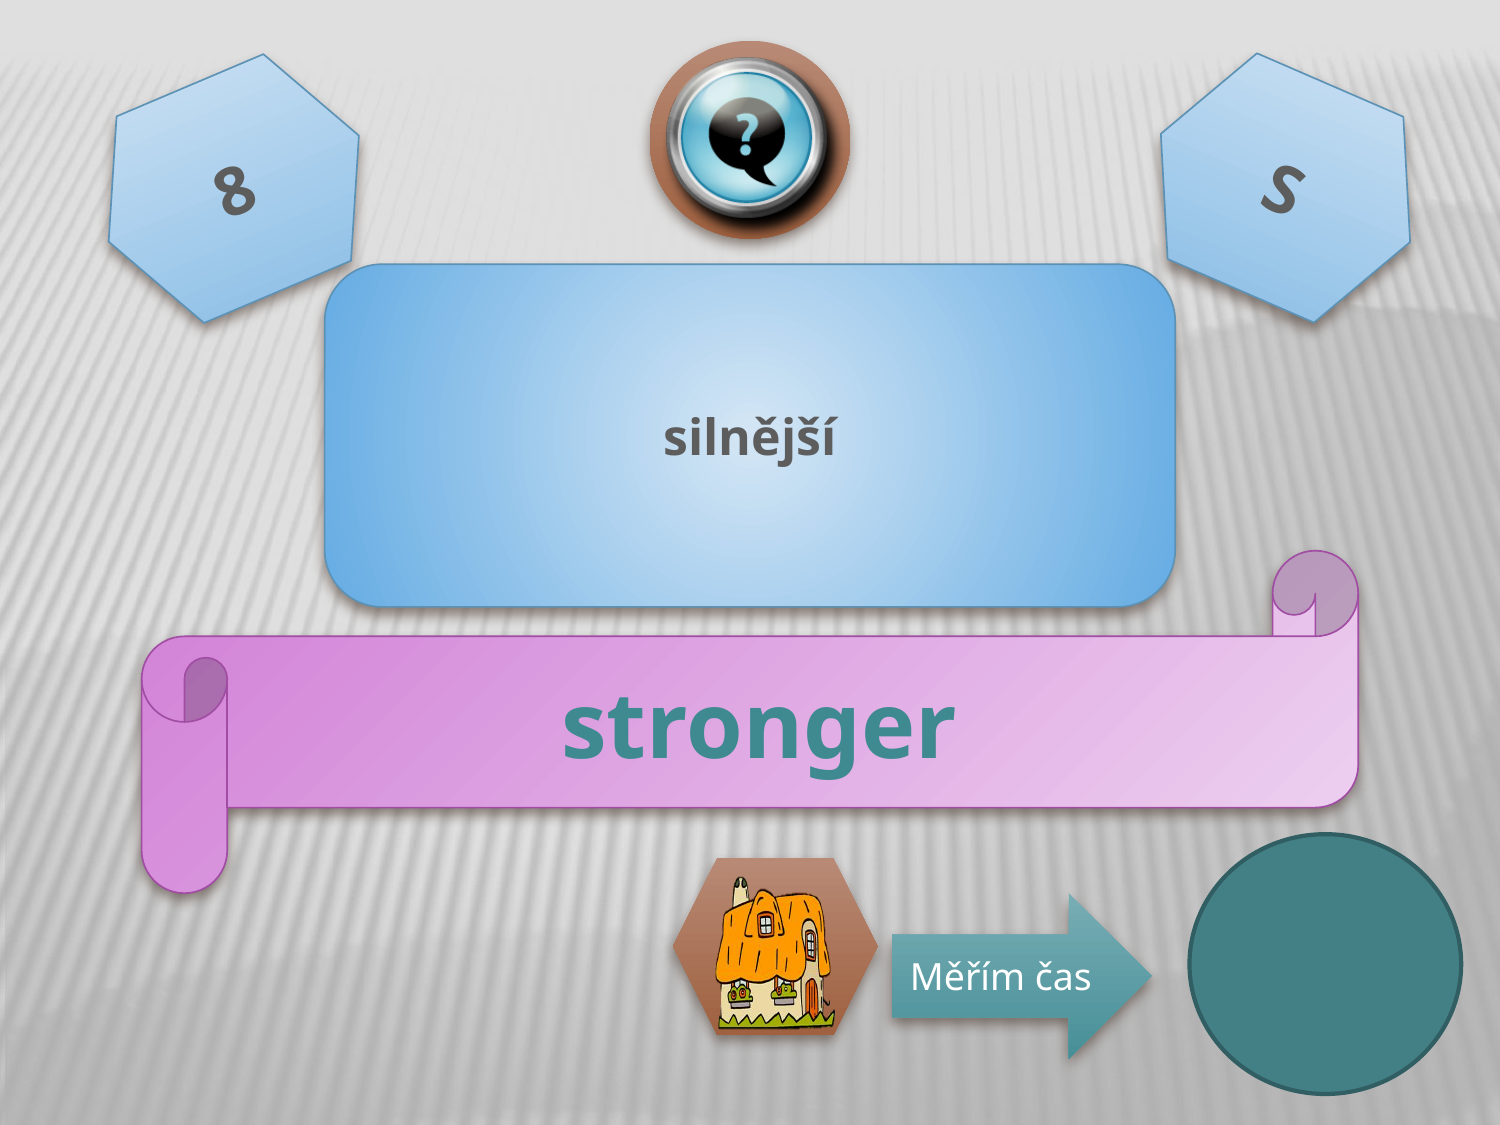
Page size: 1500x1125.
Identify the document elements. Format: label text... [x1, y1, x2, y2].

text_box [672, 857, 878, 1040]
text_box [1187, 832, 1464, 1097]
text_box Měřím čas [891, 893, 1152, 1059]
text_box silnější [323, 263, 1177, 608]
text_box 8 [107, 53, 360, 324]
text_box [649, 40, 851, 242]
text_box stronger [140, 549, 1360, 895]
text_box S [1160, 52, 1411, 324]
